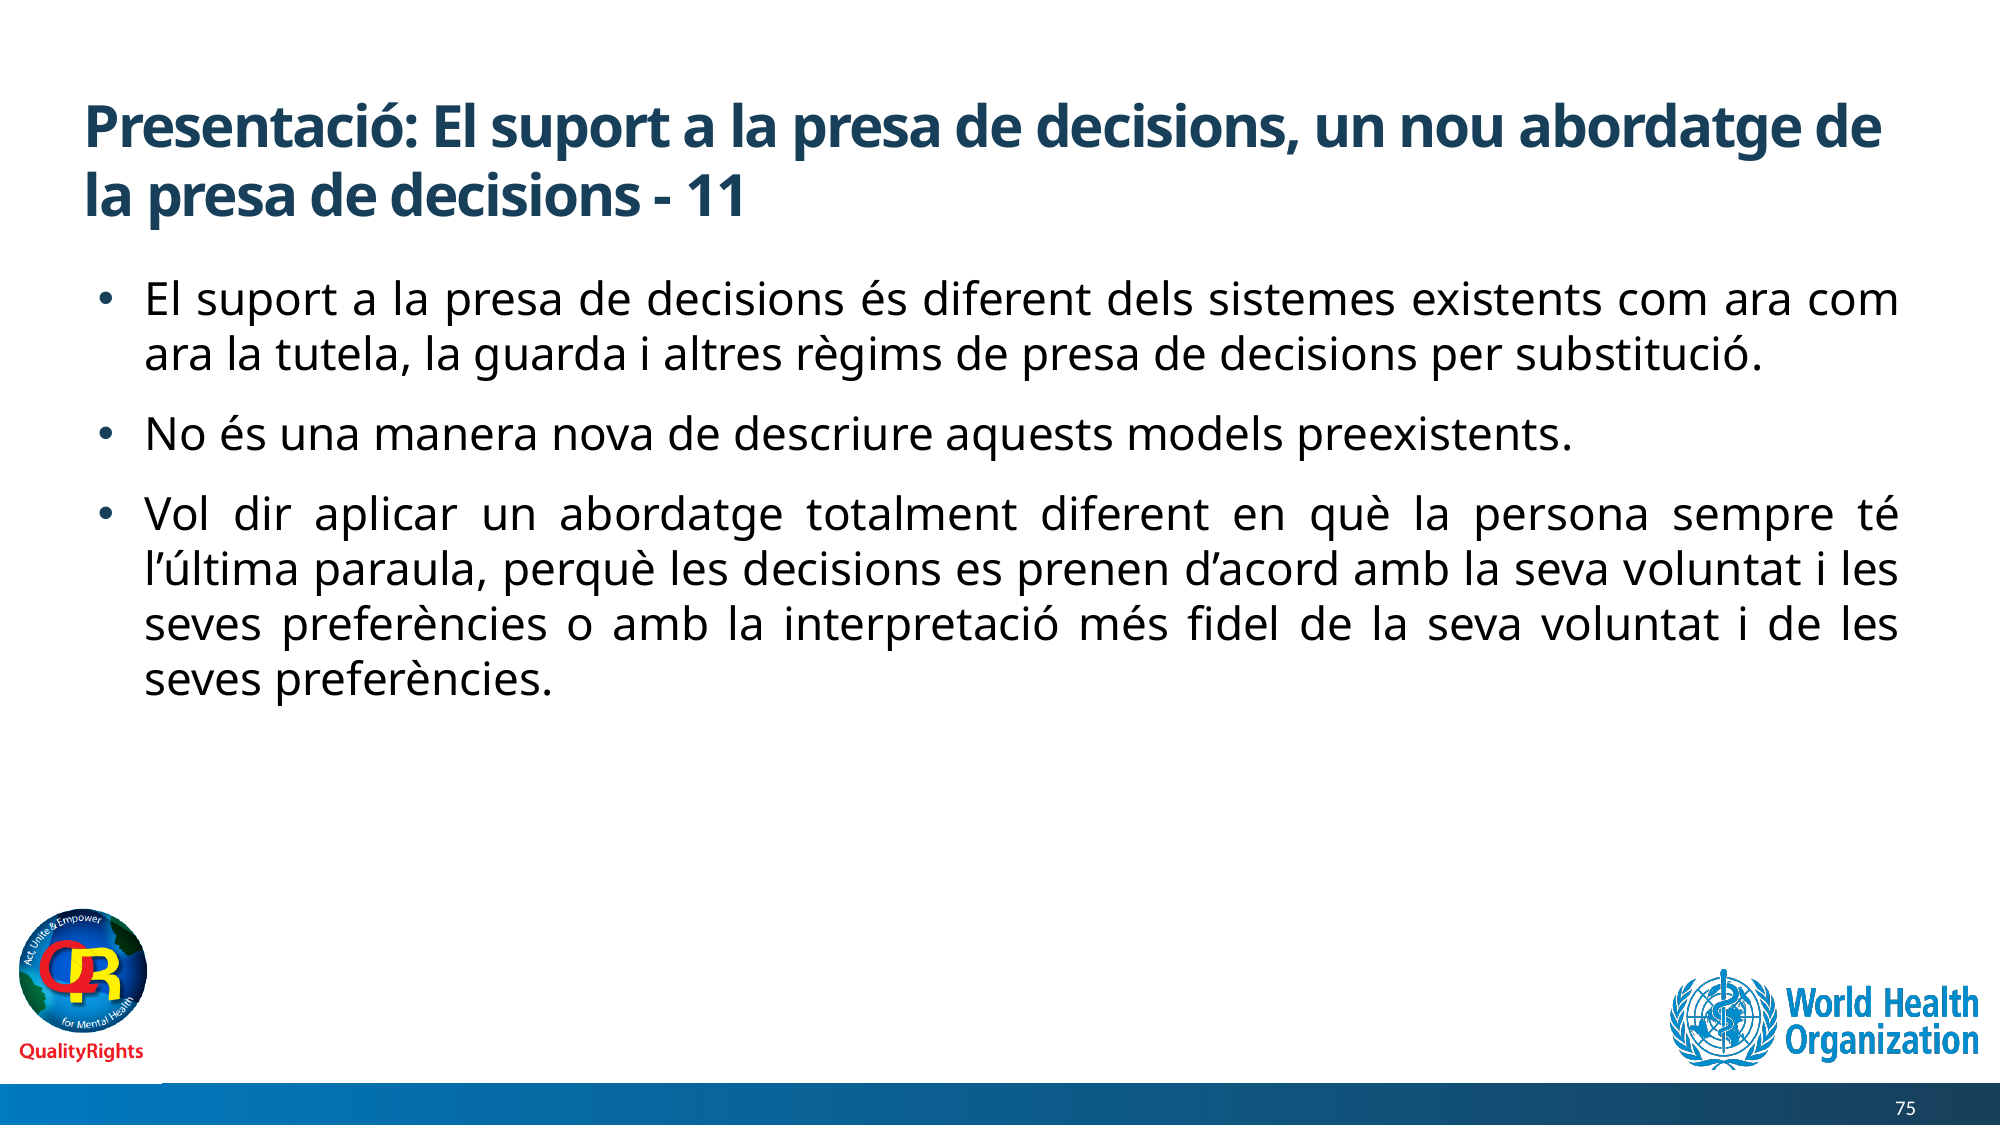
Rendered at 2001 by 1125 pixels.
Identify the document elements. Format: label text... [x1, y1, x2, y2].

picture [1747, 1019, 1758, 1041]
picture [1698, 1047, 1750, 1060]
picture [0, 891, 162, 1084]
picture [1670, 987, 1680, 1010]
picture [1744, 1003, 1751, 1016]
picture [1891, 987, 1897, 999]
picture [1747, 992, 1758, 1016]
picture [1738, 1019, 1744, 1030]
picture [1732, 969, 1978, 1070]
picture [1725, 1042, 1747, 1054]
picture [1683, 987, 1697, 1047]
picture [1711, 995, 1721, 1004]
picture [1716, 1064, 1731, 1070]
picture [1711, 1031, 1722, 1038]
picture [1860, 1000, 1865, 1012]
picture [1692, 1031, 1700, 1042]
picture [1742, 1019, 1751, 1034]
picture [1704, 1004, 1712, 1015]
picture [1792, 987, 1797, 1004]
picture [1670, 1030, 1715, 1070]
picture [1701, 1042, 1722, 1054]
picture [1958, 1000, 1962, 1012]
picture [1750, 987, 1762, 1003]
picture [1805, 987, 1811, 1002]
picture [1701, 987, 1710, 992]
picture [1758, 1004, 1765, 1035]
title Presentació: El suport a la presa de decisions, un nou abordatge de la presa de decisions - 11 [69, 83, 1919, 154]
list El suport a la presa de decisions és diferent dels sistemes existents com ara com ara la tutela, la guarda i altres règims de presa de decisions per substitució. No és una manera nova de descriure aquests models preexistents. Vol dir aplicar un abordatge totalment diferent en què la persona sempre té l’última paraula, perquè les decisions es prenen d’acord amb la seva voluntat i les seves preferències o amb la interpretació més fidel de la seva voluntat i de les seves preferències. [83, 262, 1917, 987]
picture [1706, 1038, 1722, 1046]
picture [1821, 1000, 1826, 1012]
picture [1689, 993, 1706, 1016]
picture [1704, 1019, 1711, 1031]
